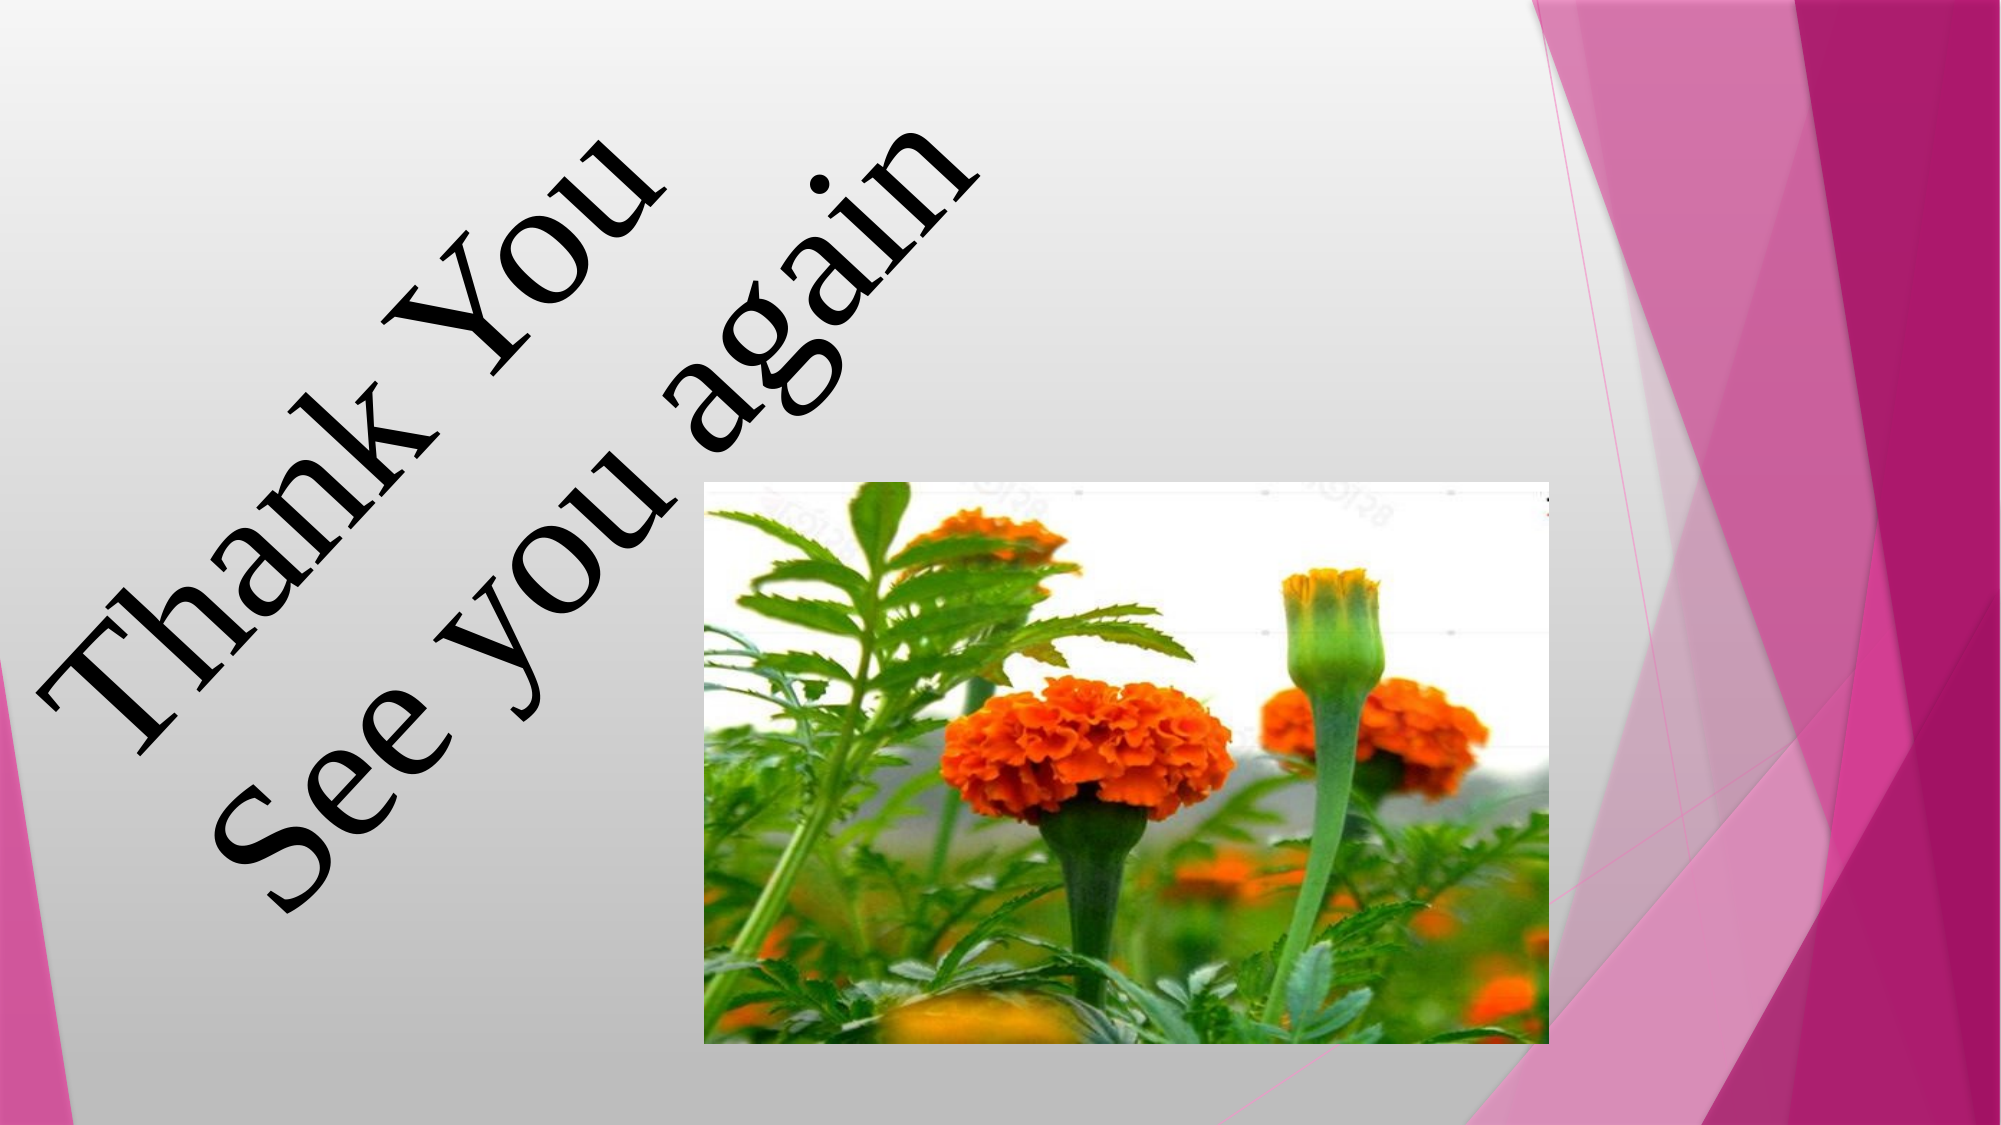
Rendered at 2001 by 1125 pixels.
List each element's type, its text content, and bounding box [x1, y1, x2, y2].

text_box Thank You See you again [0, 0, 1220, 1118]
picture [703, 481, 1549, 1044]
